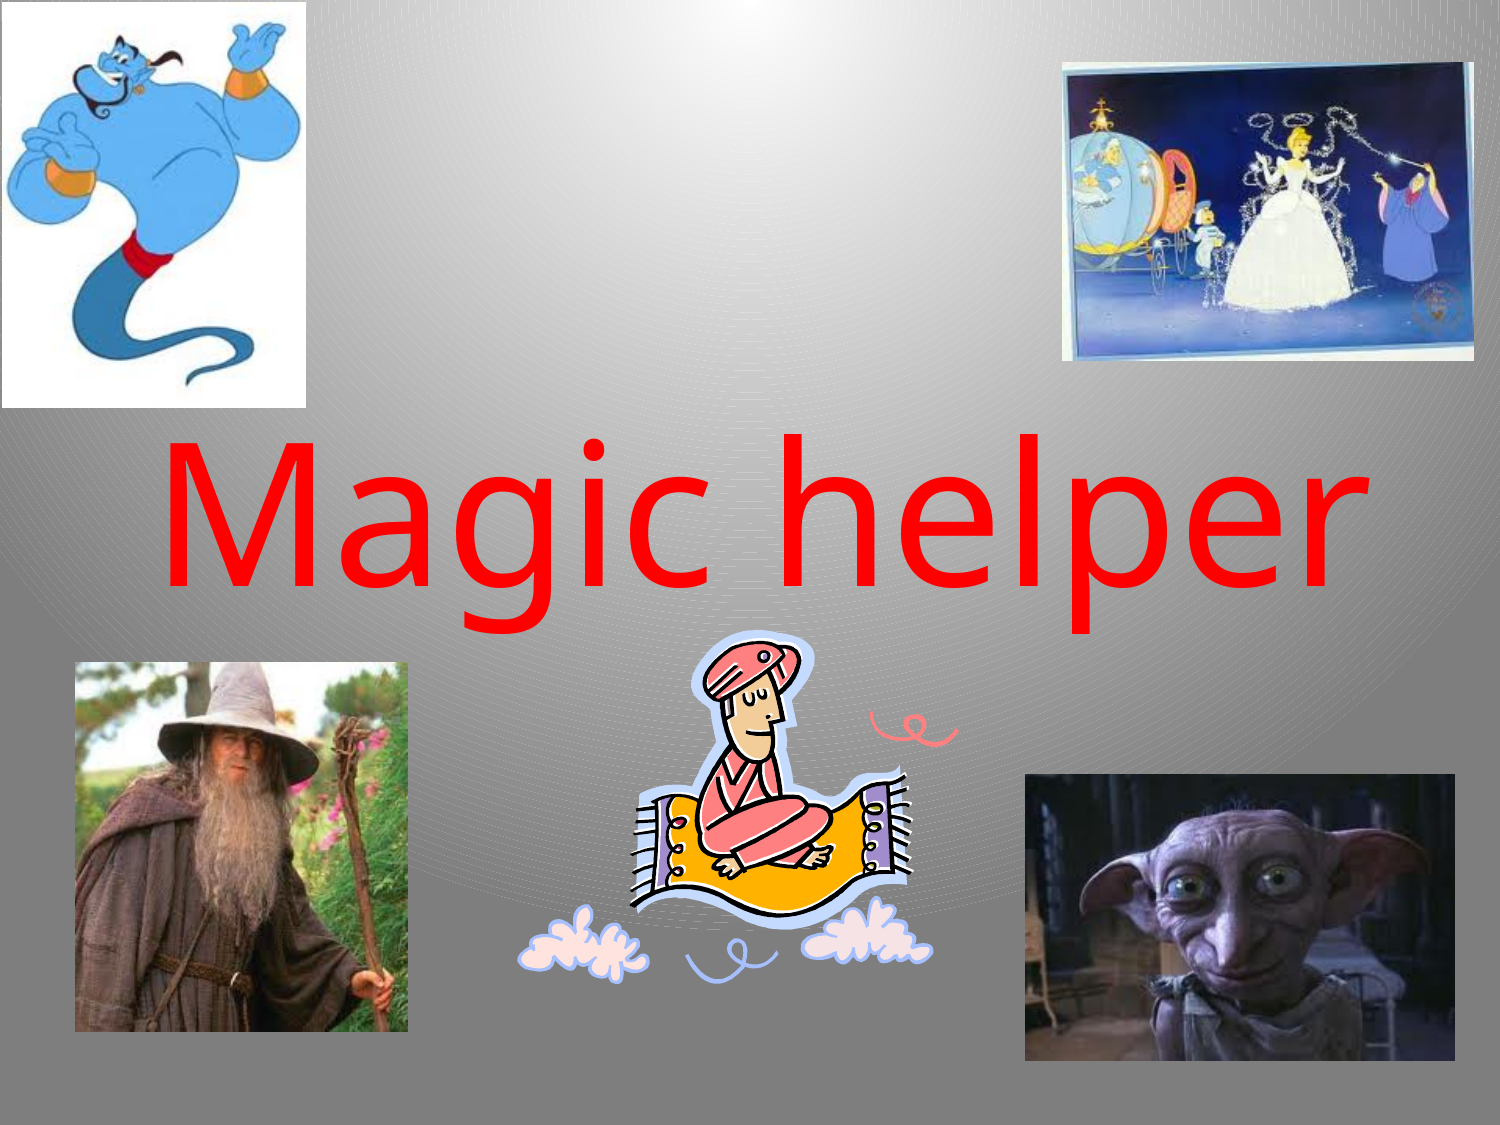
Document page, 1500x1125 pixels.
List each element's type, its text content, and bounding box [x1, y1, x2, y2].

title Magic helper [87, 412, 1438, 600]
picture [2, 2, 306, 408]
picture [1062, 62, 1474, 362]
picture [74, 662, 408, 1032]
picture [512, 624, 965, 990]
picture [1024, 774, 1455, 1062]
